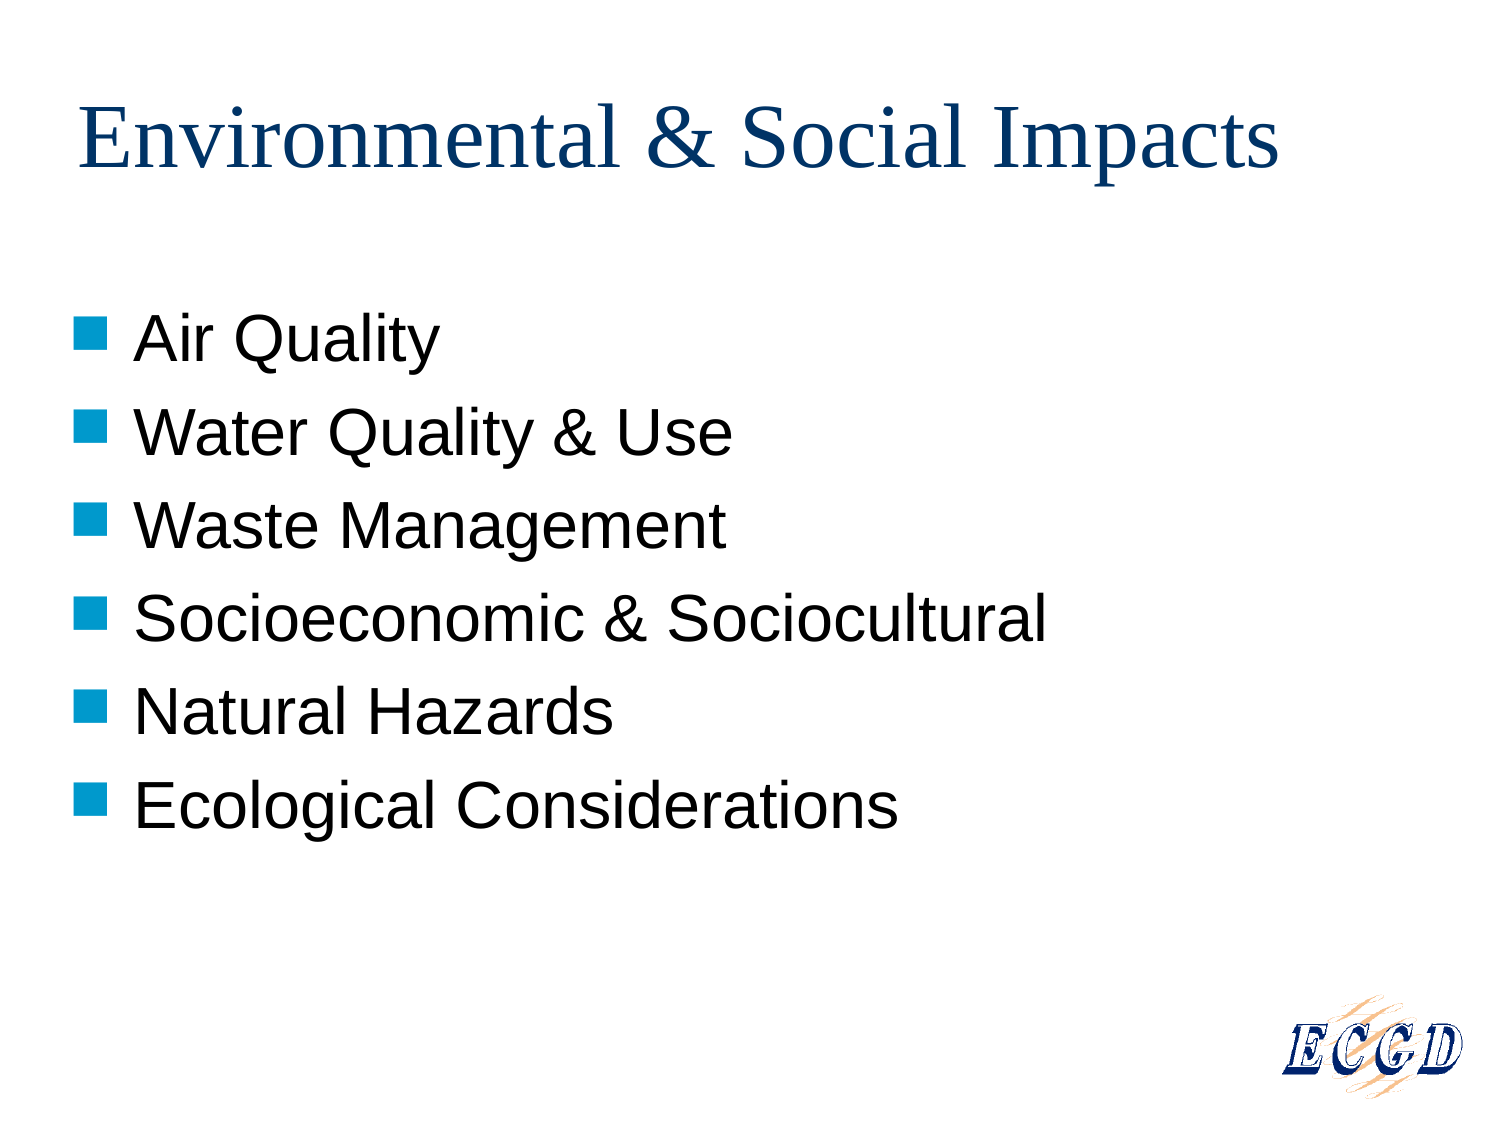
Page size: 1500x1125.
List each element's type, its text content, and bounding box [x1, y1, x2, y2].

list Air Quality Water Quality & Use Waste Management Socioeconomic & Sociocultural Natural Hazards Ecological Considerations [62, 287, 1338, 963]
title Environmental & Social Impacts [62, 37, 1338, 225]
picture [1275, 976, 1467, 1113]
